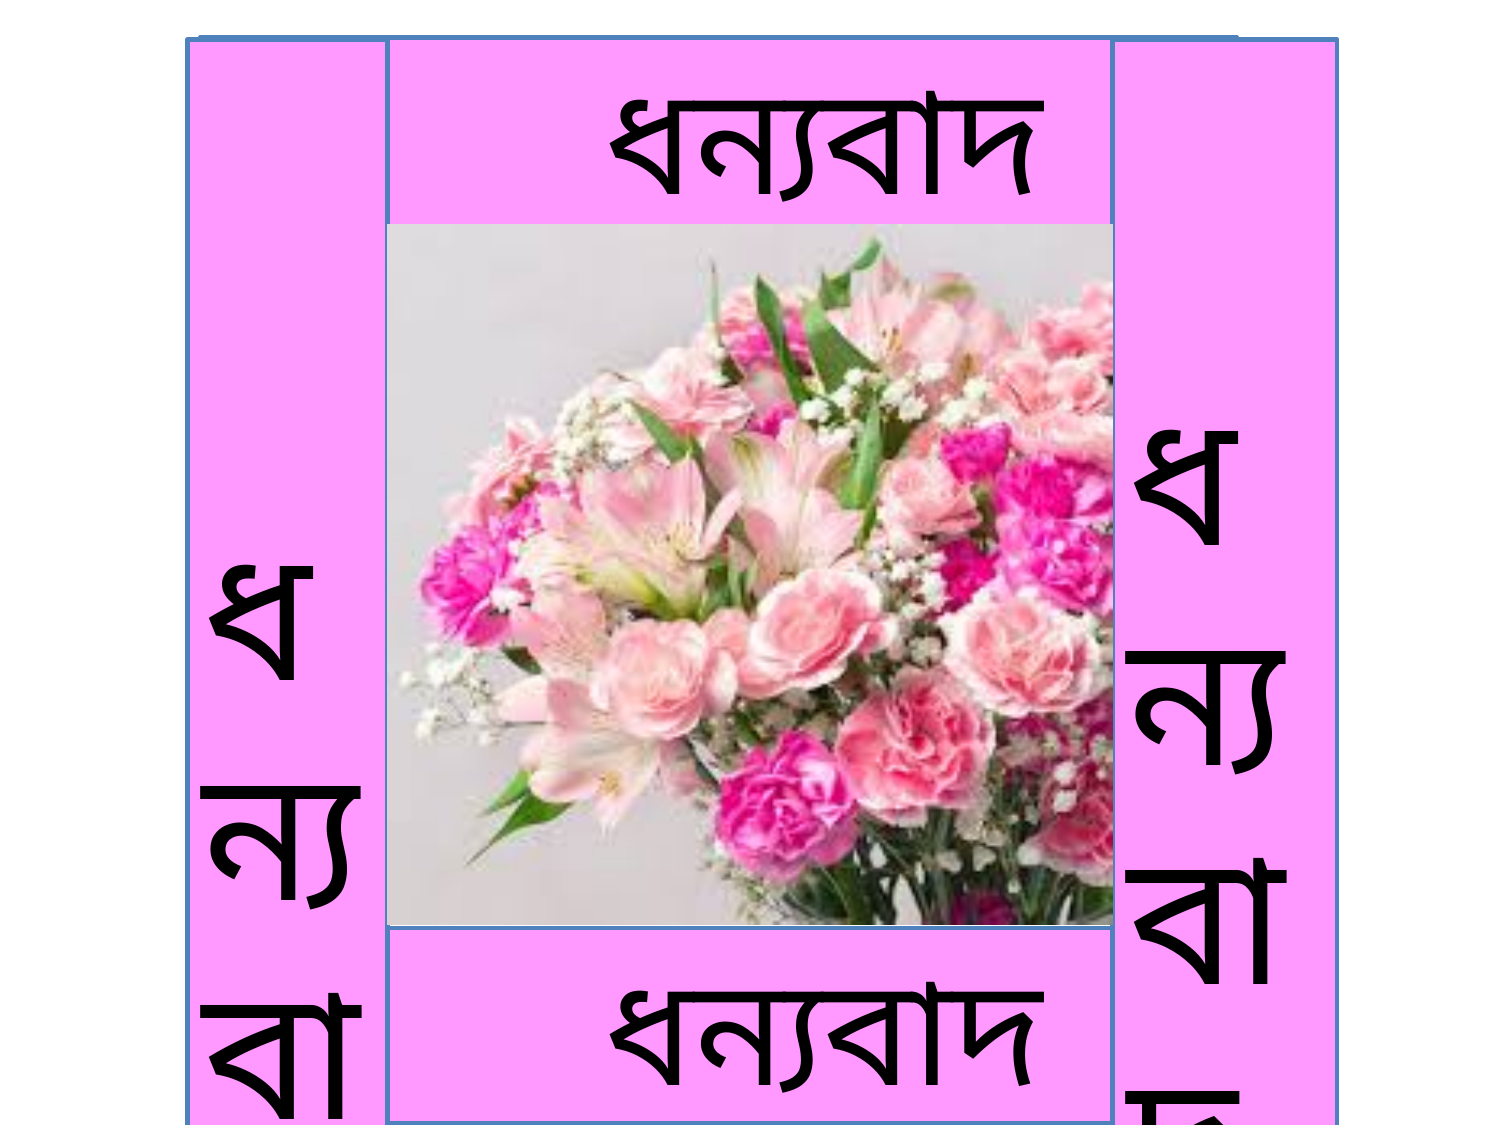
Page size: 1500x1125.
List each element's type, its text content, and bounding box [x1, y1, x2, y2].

text_box ধন্যবাদ [185, 37, 390, 1125]
picture [387, 224, 1113, 926]
text_box ধন্যবাদ [1110, 37, 1339, 1125]
text_box ধন্যবাদ [198, 35, 1239, 224]
text_box ধন্যবাদ [390, 934, 1110, 1125]
